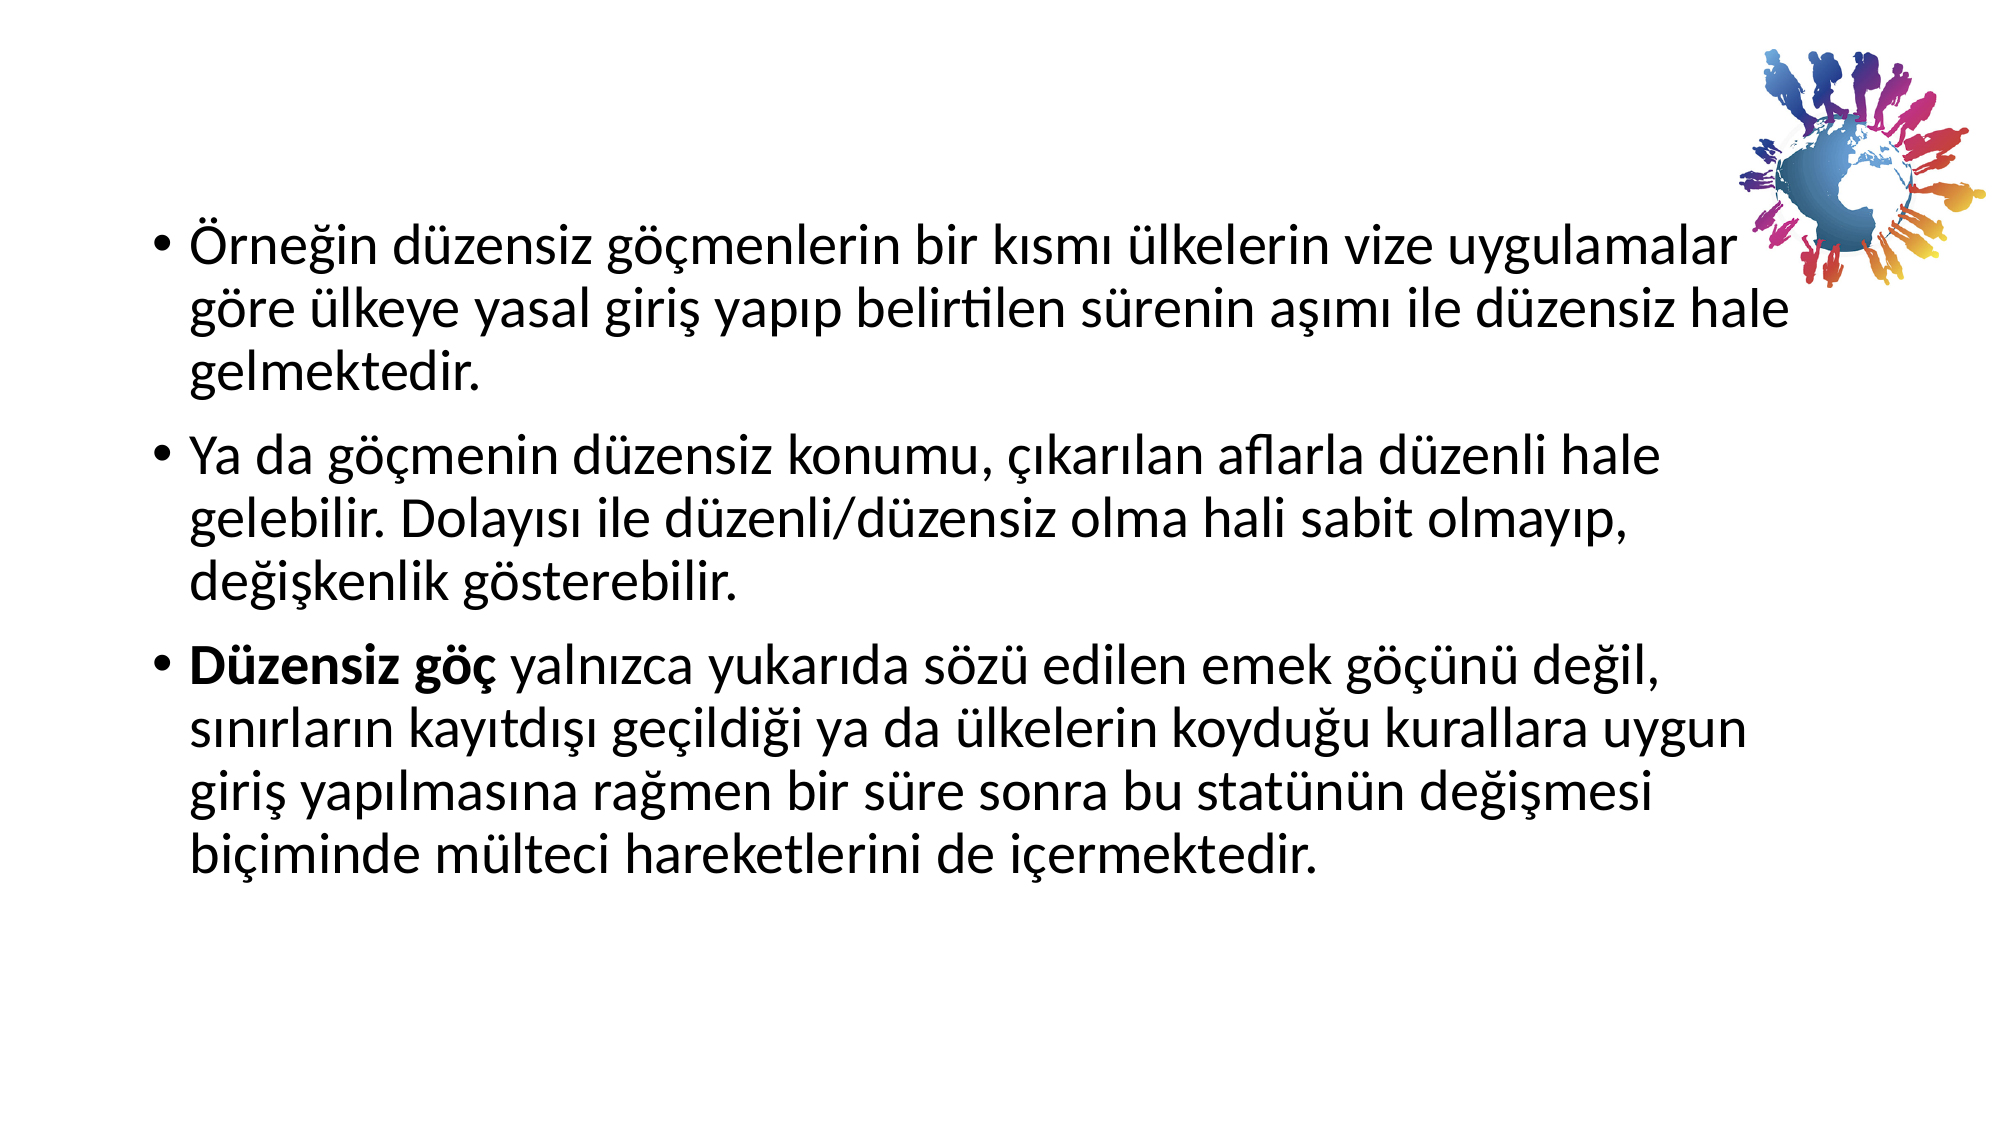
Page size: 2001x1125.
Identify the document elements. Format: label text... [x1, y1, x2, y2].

list Örneğin düzensiz göçmenlerin bir kısmı ülkelerin vize uygulamalarına göre ülkeye yasal giriş yapıp belirtilen sürenin aşımı ile düzensiz hale gelmektedir. Ya da göçmenin düzensiz konumu, çıkarılan aflarla düzenli hale gelebilir. Dolayısı ile düzenli/düzensiz olma hali sabit olmayıp, değişkenlik gösterebilir. Düzensiz göç yalnızca yukarıda sözü edilen emek göçünü değil, sınırların kayıtdışı geçildiği ya da ülkelerin koyduğu kurallara uygun giriş yapılmasına rağmen bir süre sonra bu statünün değişmesi biçiminde mülteci hareketlerini de içermektedir. [137, 116, 1863, 1014]
picture [1739, 49, 1986, 288]
